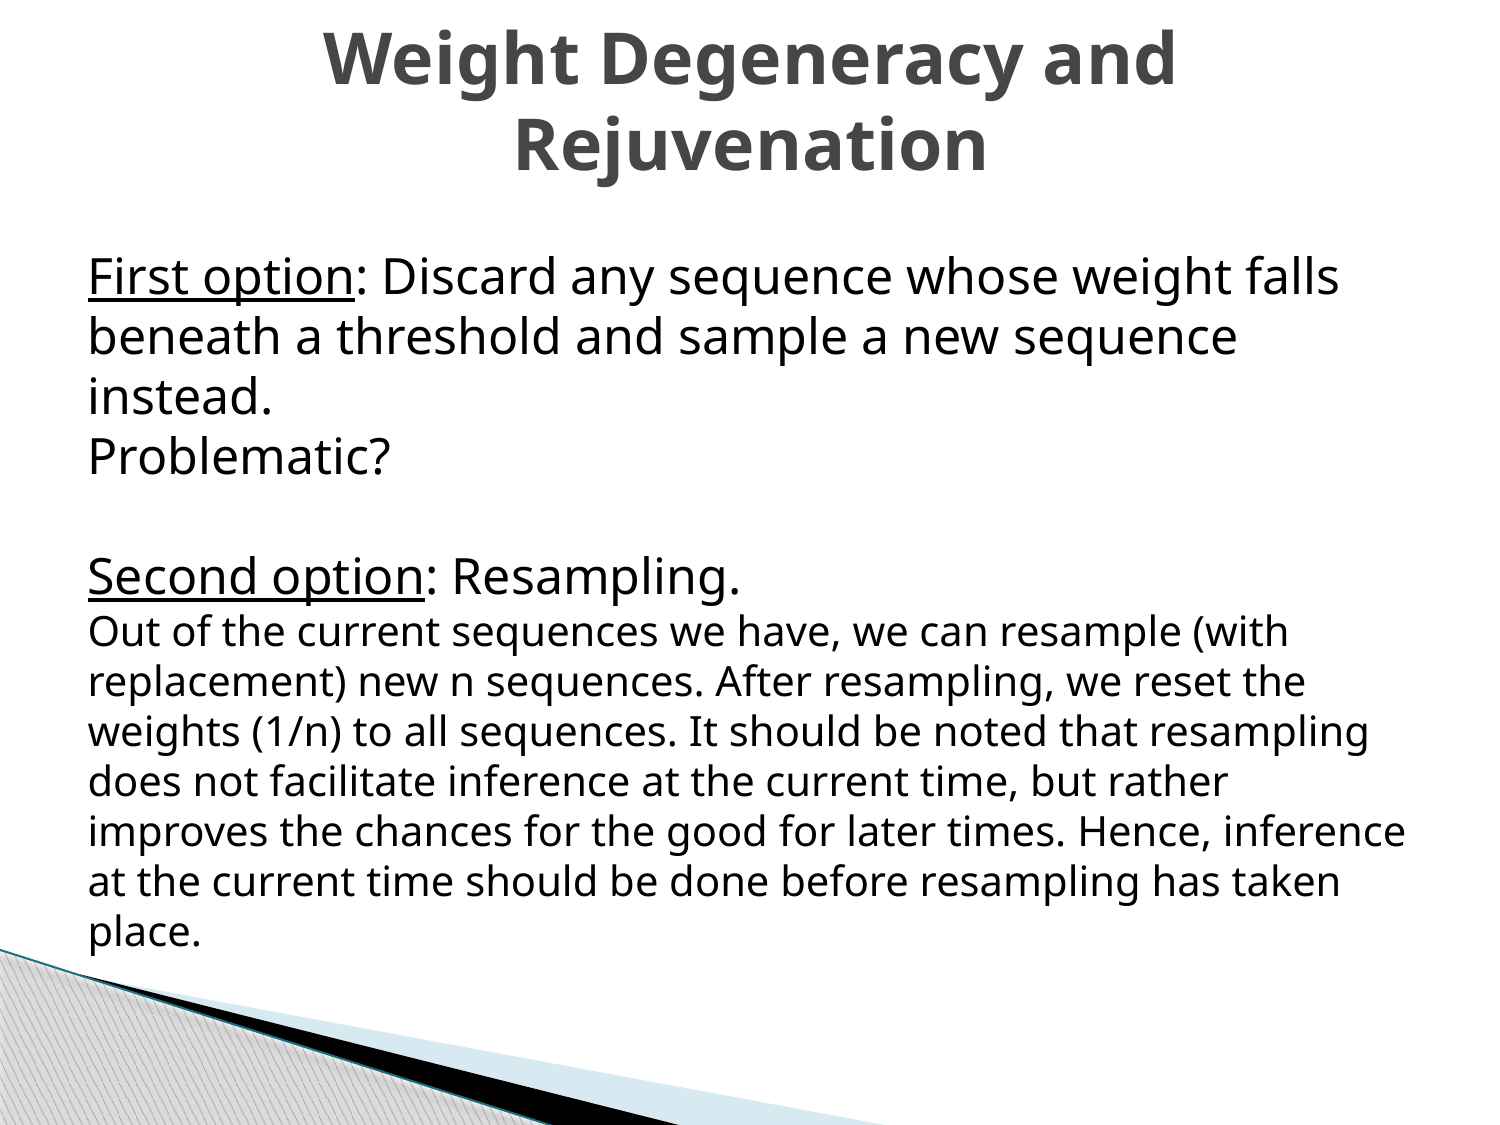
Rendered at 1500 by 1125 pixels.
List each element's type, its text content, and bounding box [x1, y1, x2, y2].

title Weight Degeneracy and Rejuvenation [76, 5, 1427, 193]
text_box First option: Discard any sequence whose weight falls beneath a threshold and sample a new sequence instead. Problematic? Second option: Resampling. Out of the current sequences we have, we can resample (with replacement) new n sequences. After resampling, we reset the weights (1/n) to all sequences. It should be noted that resampling does not facilitate inference at the current time, but rather improves the chances for the good for later times. Hence, inference at the current time should be done before resampling has taken place. [72, 236, 1423, 1022]
